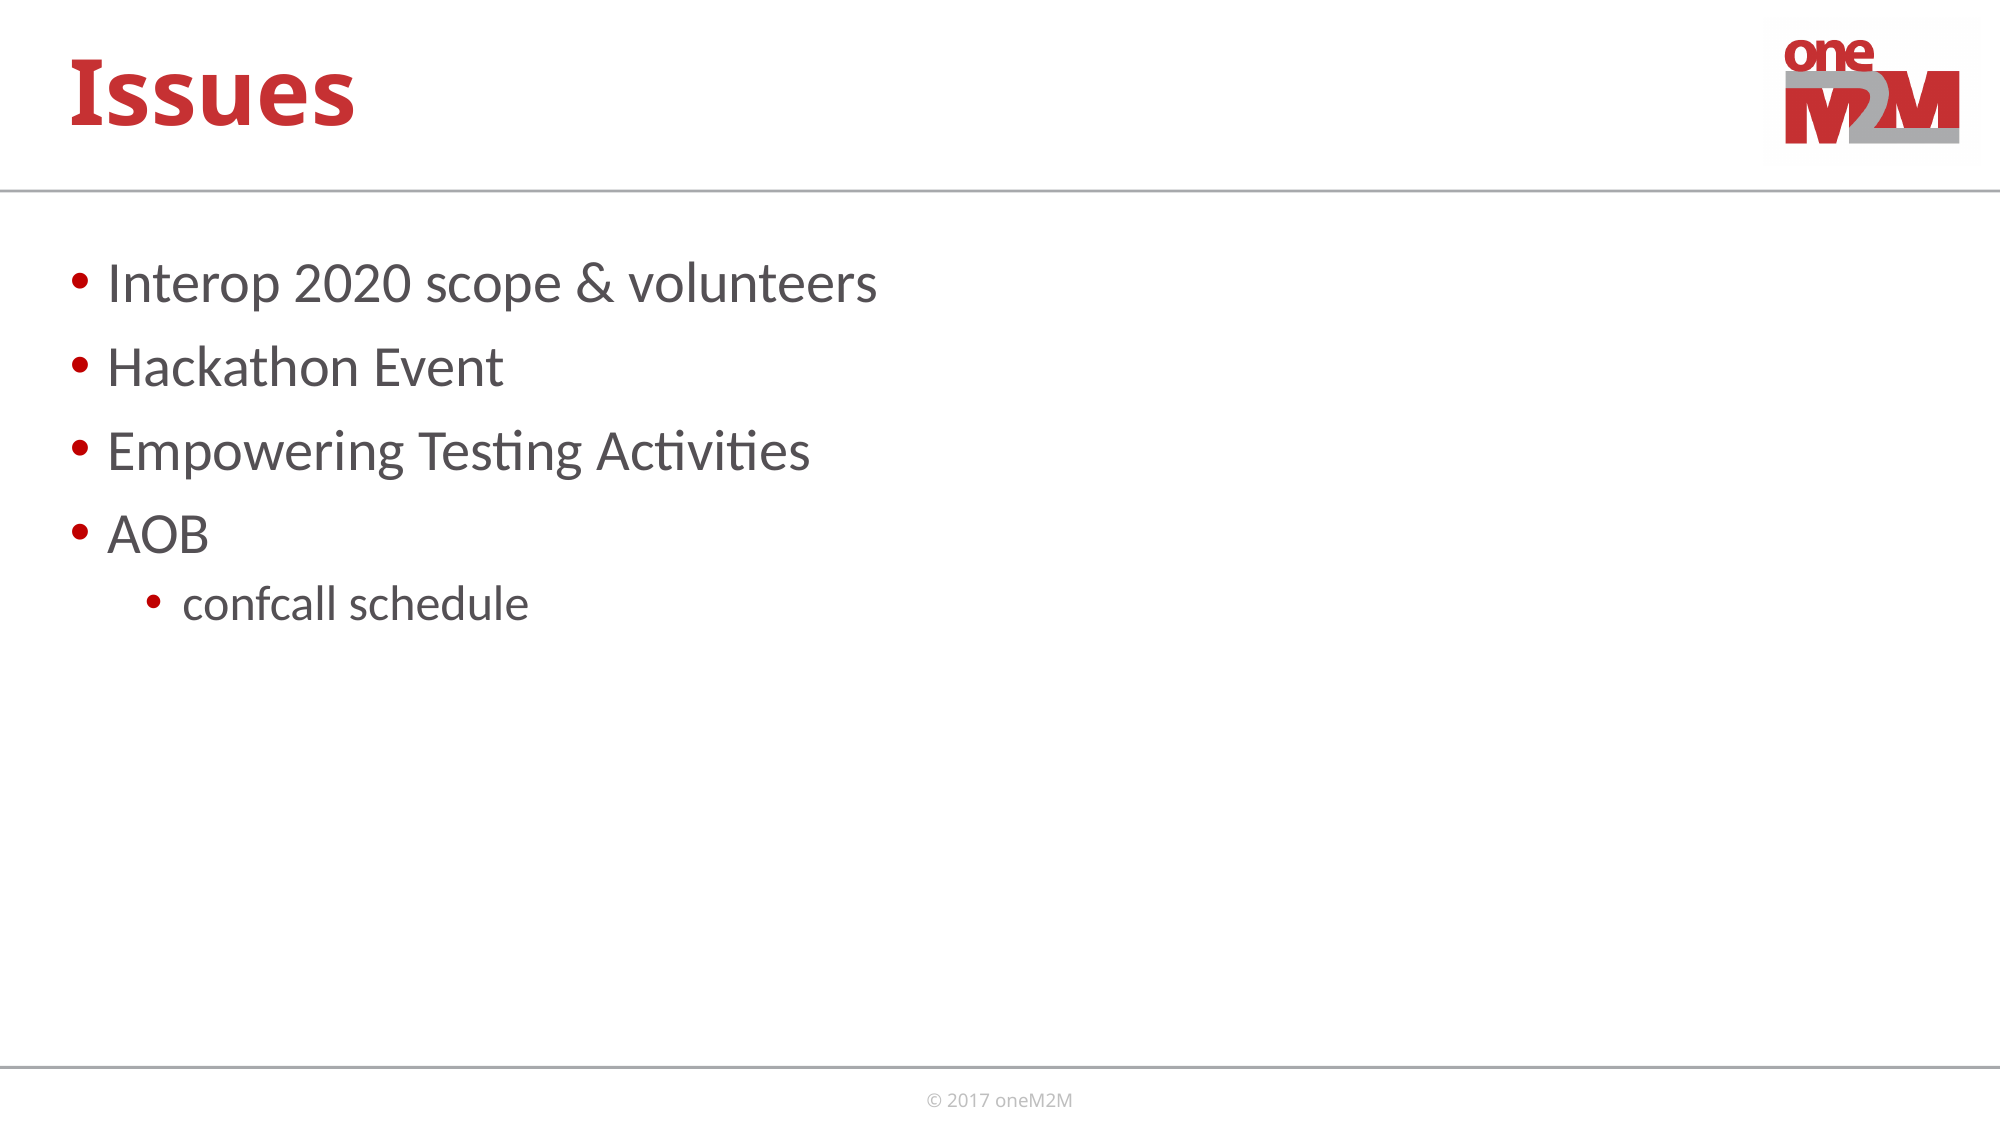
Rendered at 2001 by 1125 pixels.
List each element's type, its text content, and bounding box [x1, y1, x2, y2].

picture [1763, 17, 1981, 166]
title Issues [54, 0, 1343, 193]
list Interop 2020 scope & volunteers Hackathon Event Empowering Testing Activities AOB confcall schedule [54, 245, 1780, 959]
